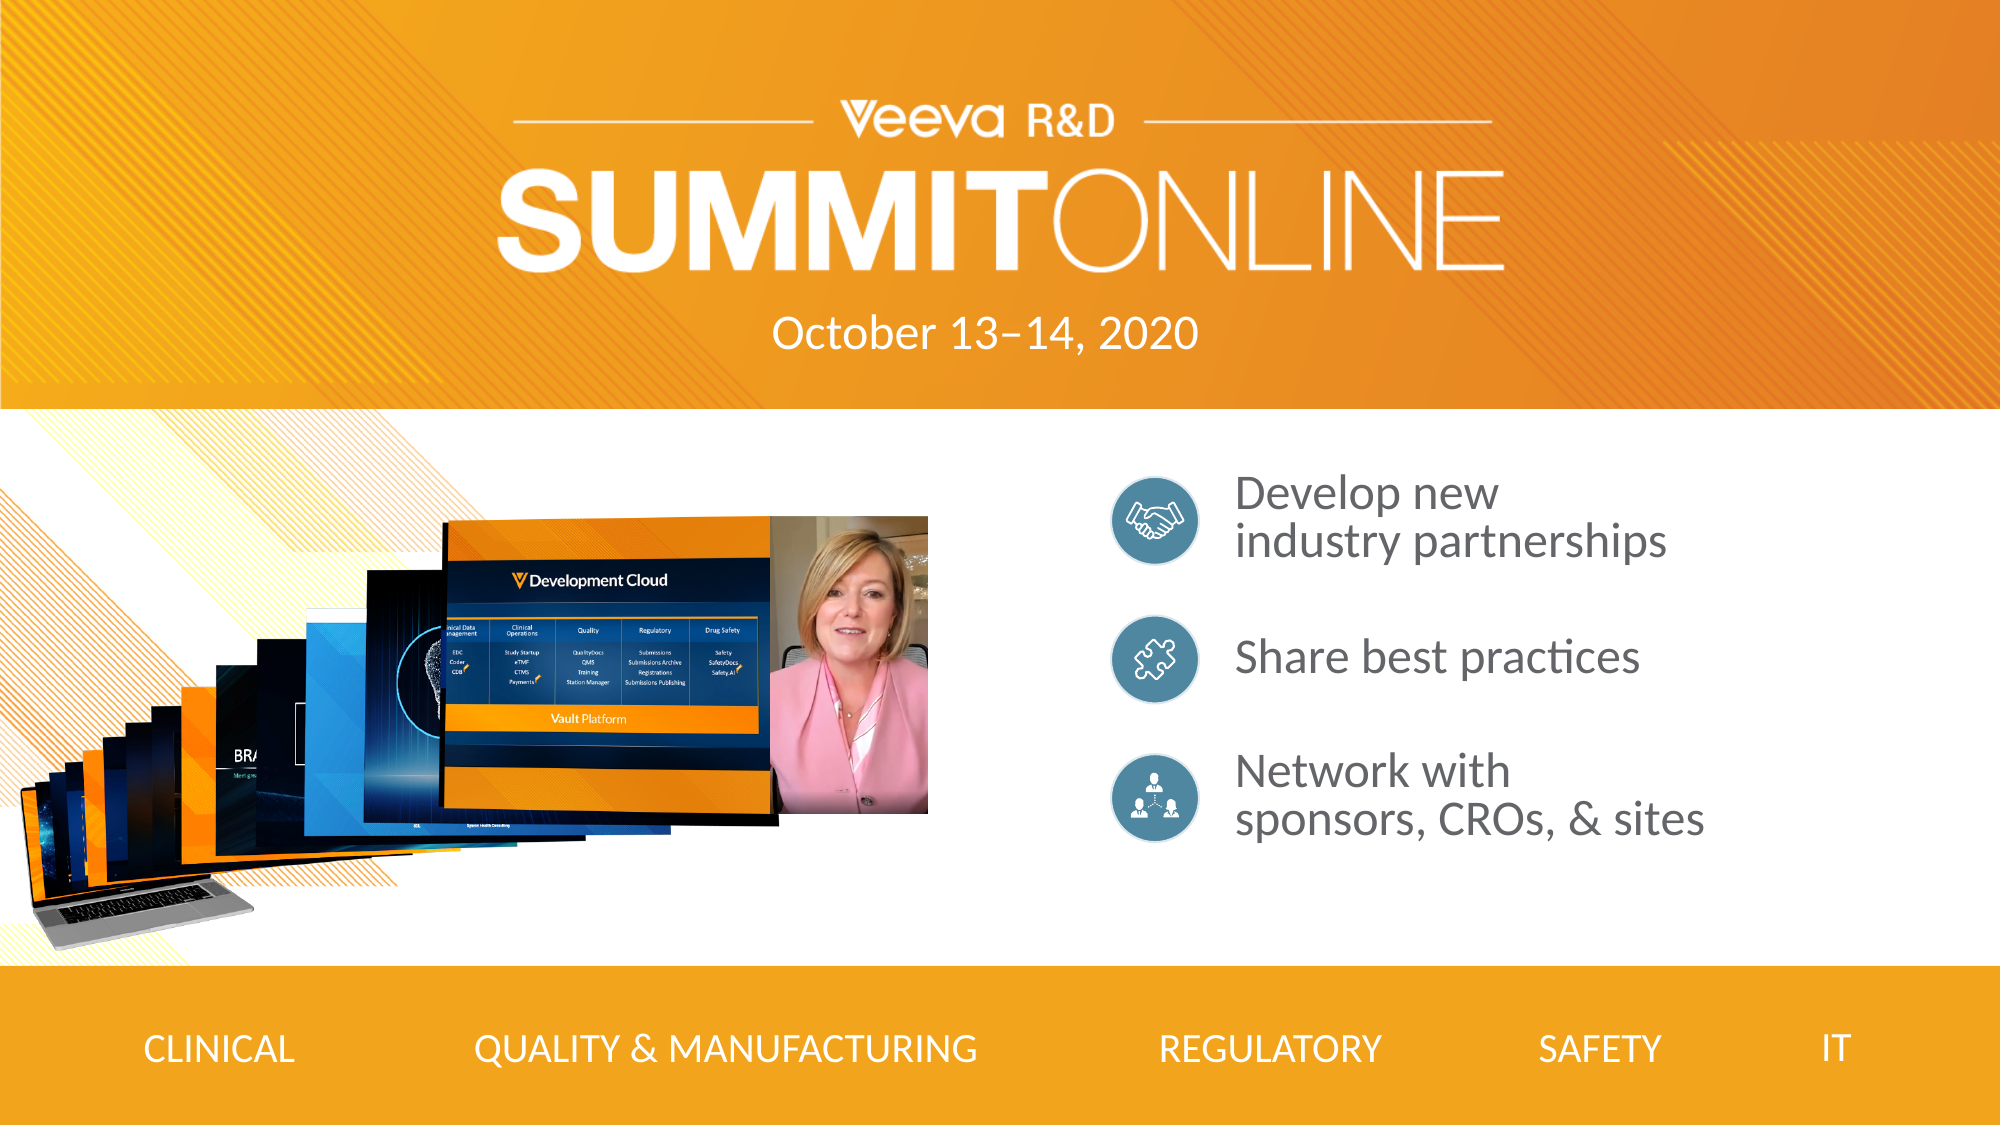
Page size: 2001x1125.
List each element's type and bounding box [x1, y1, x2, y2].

text_box [0, 0, 2000, 409]
text_box [0, 409, 963, 973]
text_box [0, 965, 2000, 1125]
text_box [51, 1011, 1949, 1080]
text_box [1110, 464, 1873, 855]
